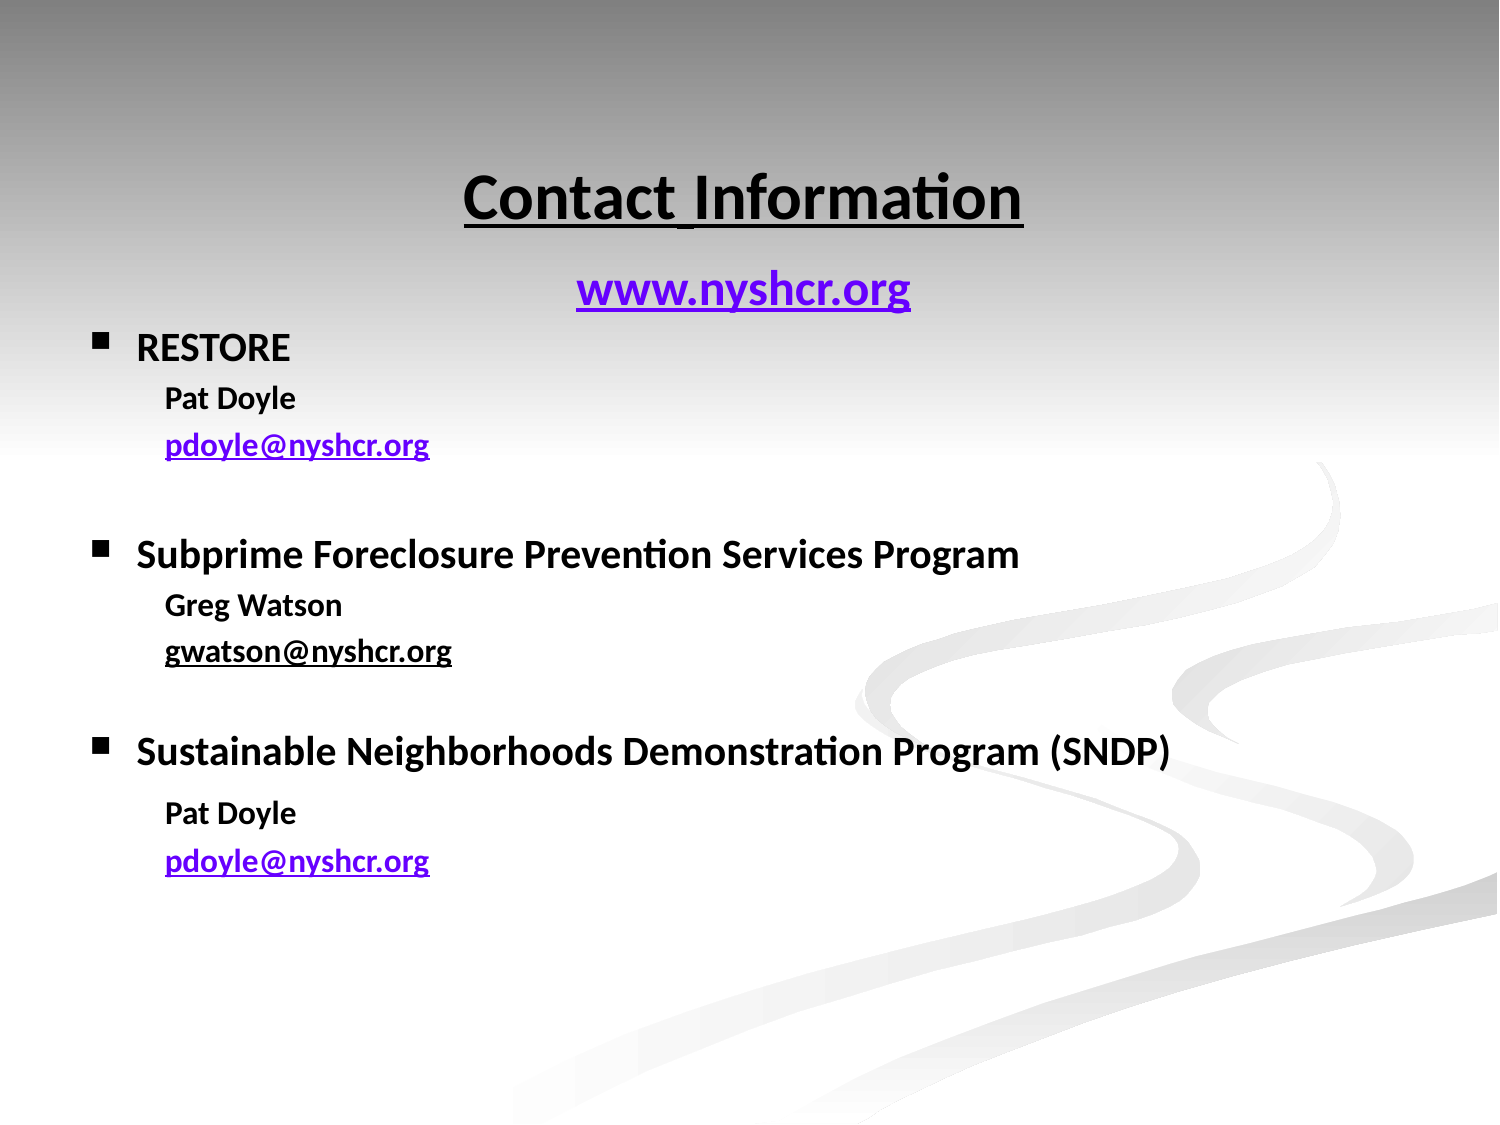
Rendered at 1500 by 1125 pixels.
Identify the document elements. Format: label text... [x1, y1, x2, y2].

text_box Contact Information www.nyshcr.org RESTORE Pat Doyle pdoyle@nyshcr.org Subprime Foreclosure Prevention Services Program Greg Watson gwatson@nyshcr.org Sustainable Neighborhoods Demonstration Program (SNDP) Pat Doyle pdoyle@nyshcr.org [74, 149, 1413, 1060]
